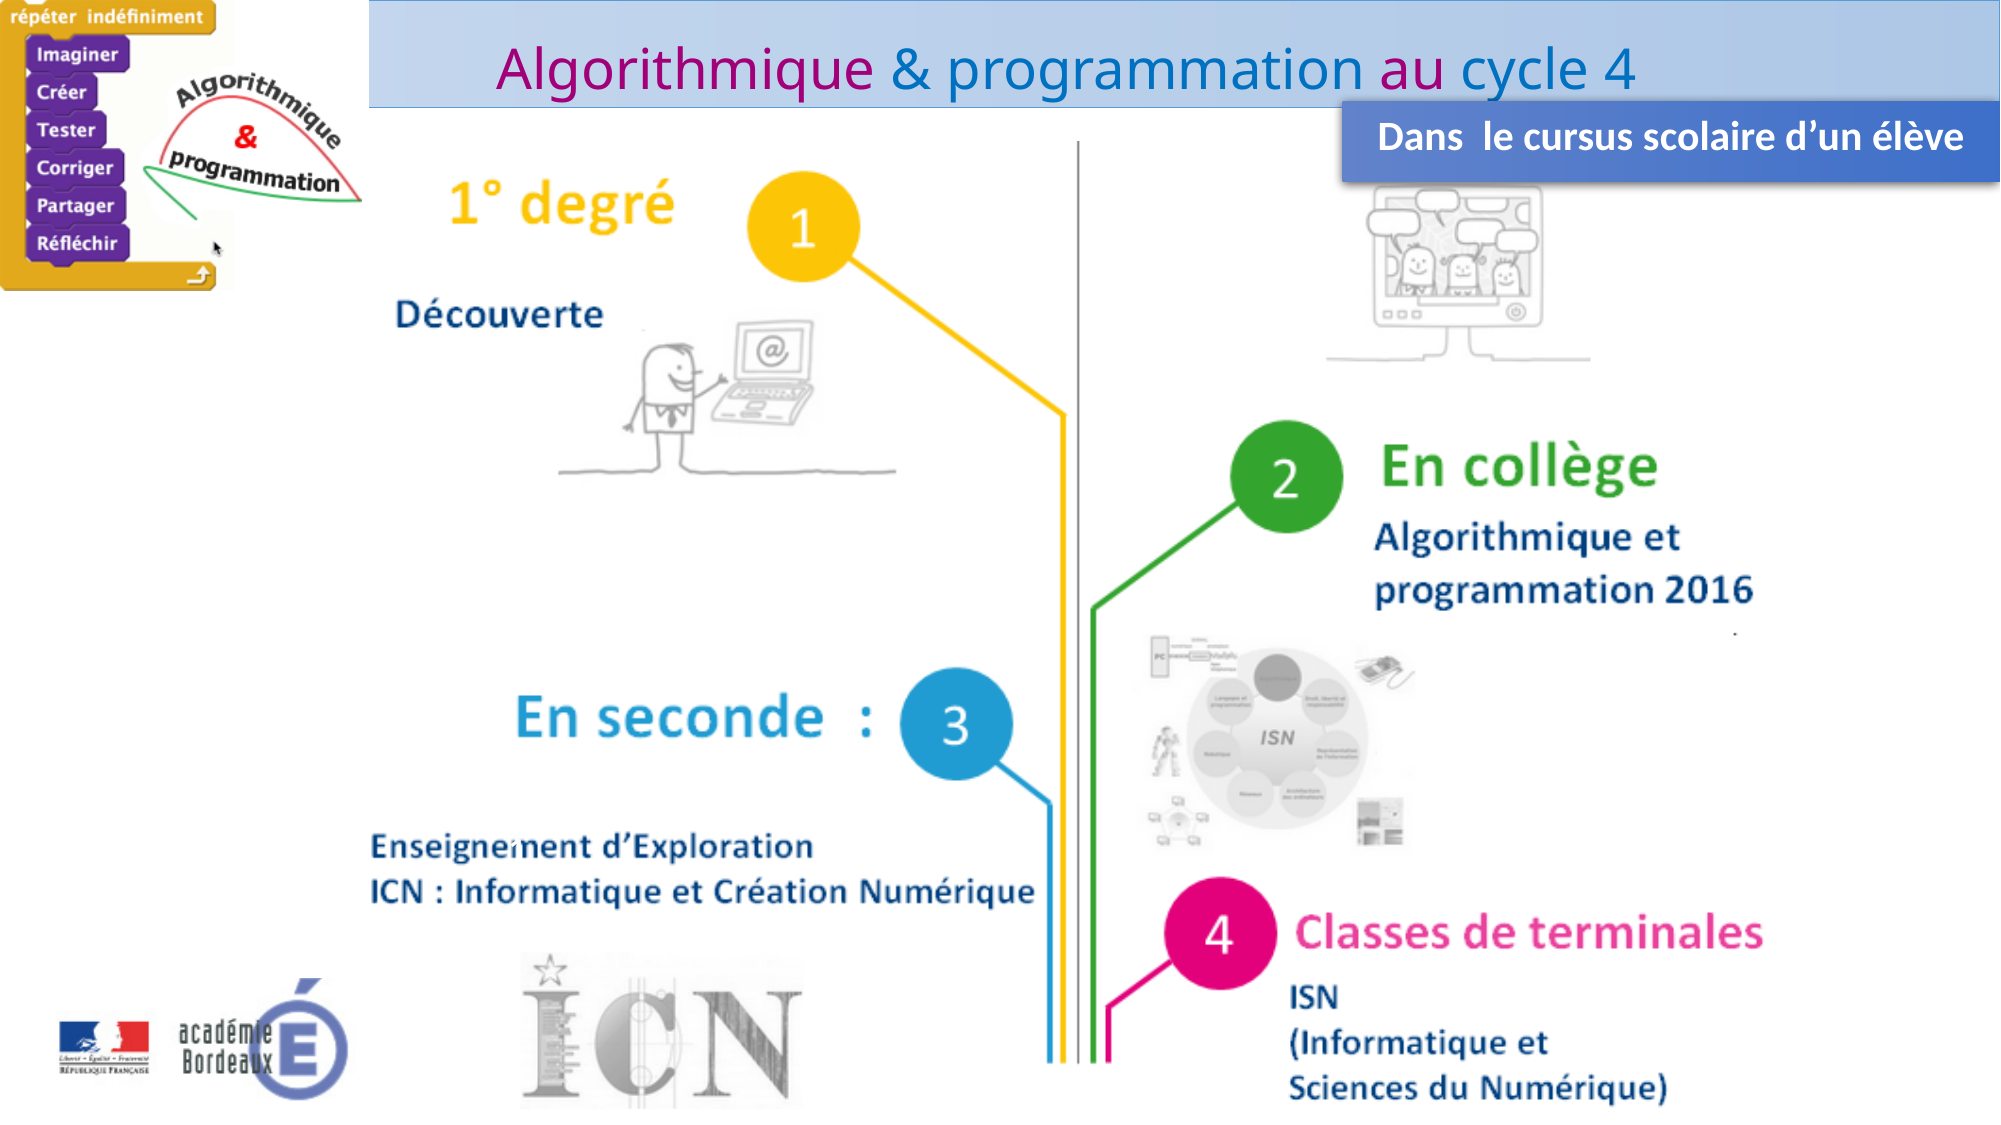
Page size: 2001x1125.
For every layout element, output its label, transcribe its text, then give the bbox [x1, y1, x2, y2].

picture [55, 978, 356, 1102]
text_box Dans le cursus scolaire d’un élève [1342, 101, 2000, 182]
picture [0, 0, 1774, 1125]
